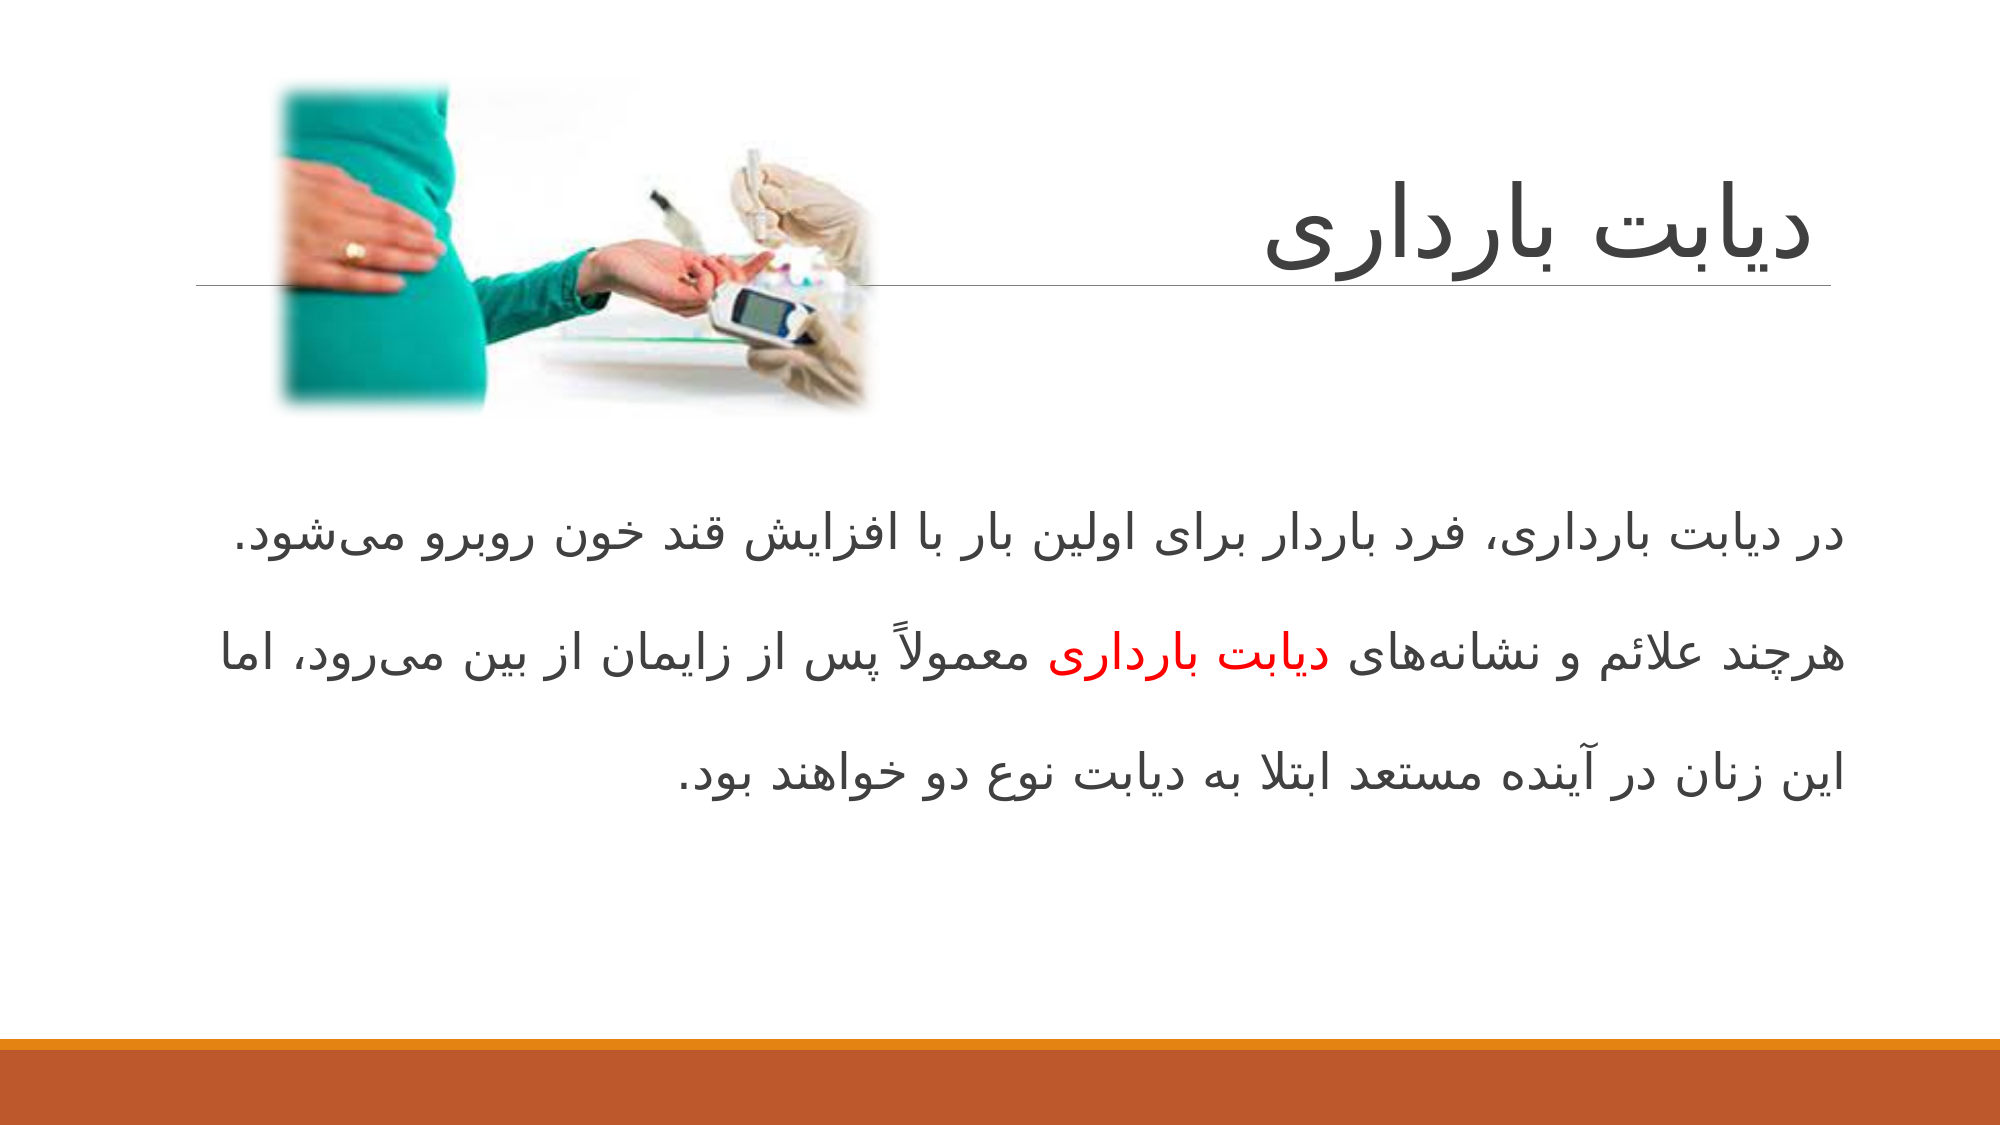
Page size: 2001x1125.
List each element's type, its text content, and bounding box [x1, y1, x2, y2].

picture [266, 74, 881, 420]
list در دیابت بارداری، فرد باردار برای اولین بار با افزایش قند خون روبرو می‌شود. هرچند علائم و نشانه‌های دیابت بارداری معمولاً پس از زایمان از بین می‌رود، اما این زنان در آینده مستعد ابتلا به دیابت نوع دو خواهند بود. [137, 431, 1863, 898]
title دیابت بارداری [180, 47, 1830, 285]
